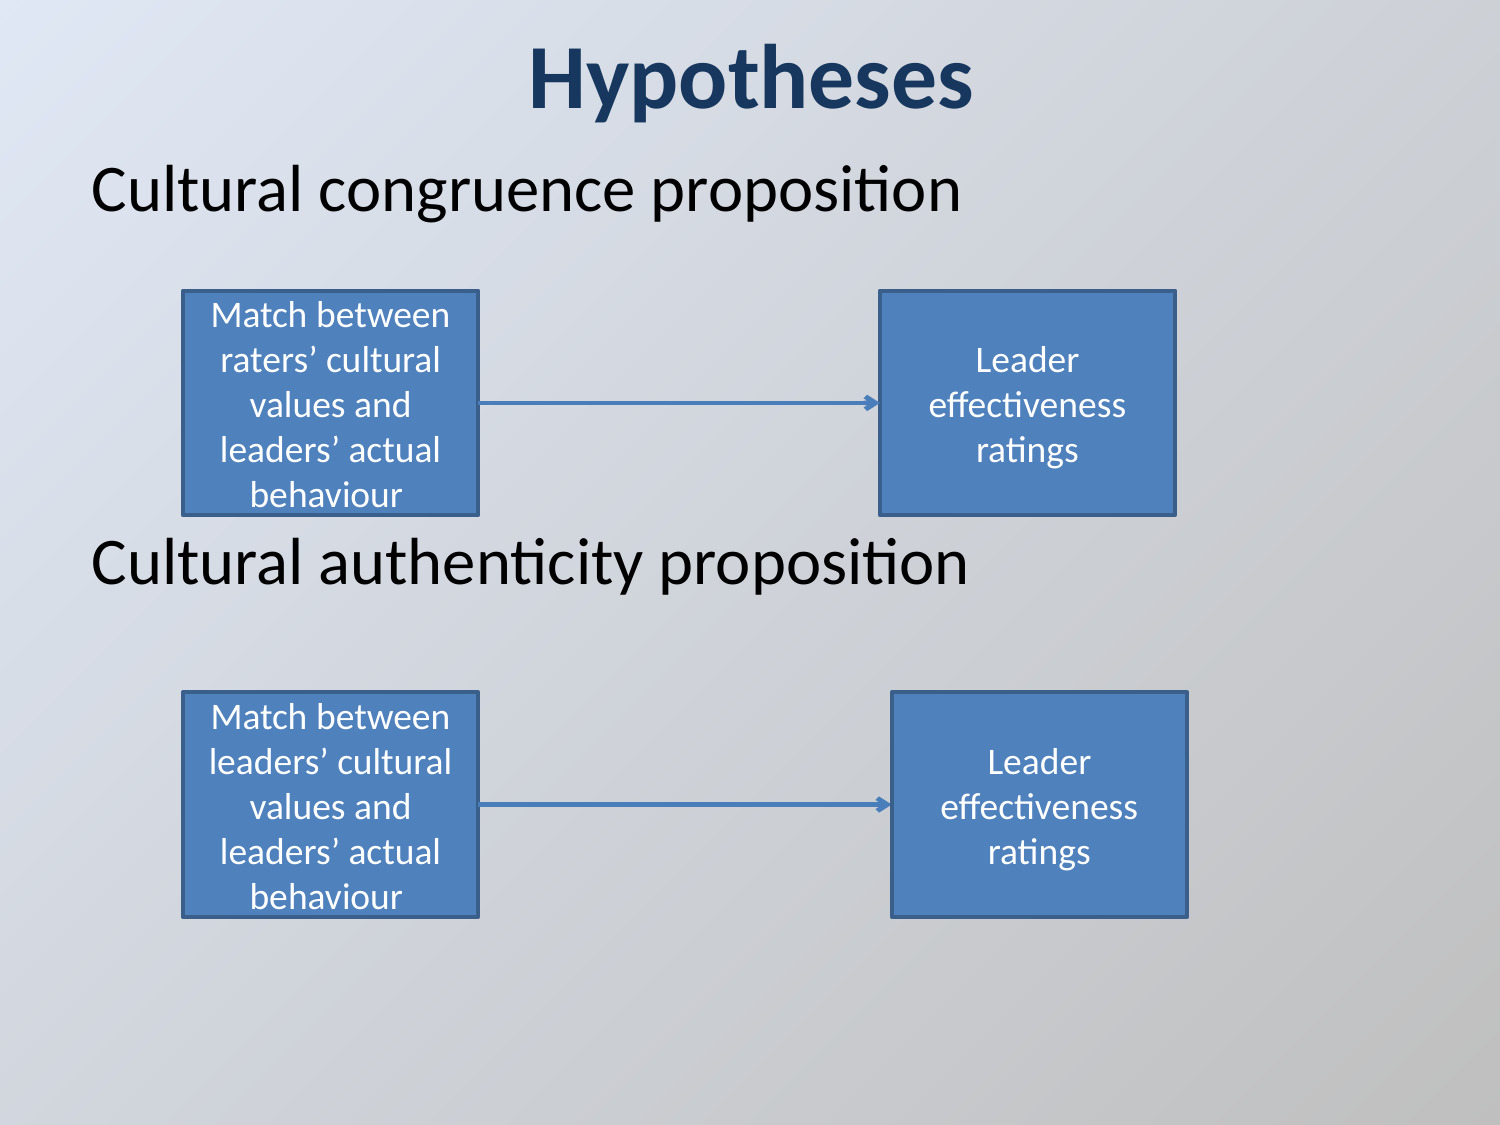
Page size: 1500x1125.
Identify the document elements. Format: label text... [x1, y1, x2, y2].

list Cultural congruence proposition Cultural authenticity proposition [76, 137, 1427, 662]
title Hypotheses [76, 0, 1427, 137]
text_box Leader effectiveness ratings [878, 289, 1177, 517]
text_box Match between raters’ cultural values and leaders’ actual behaviour [181, 289, 480, 517]
text_box Match between leaders’ cultural values and leaders’ actual behaviour [181, 690, 480, 919]
text_box Leader effectiveness ratings [890, 690, 1189, 919]
